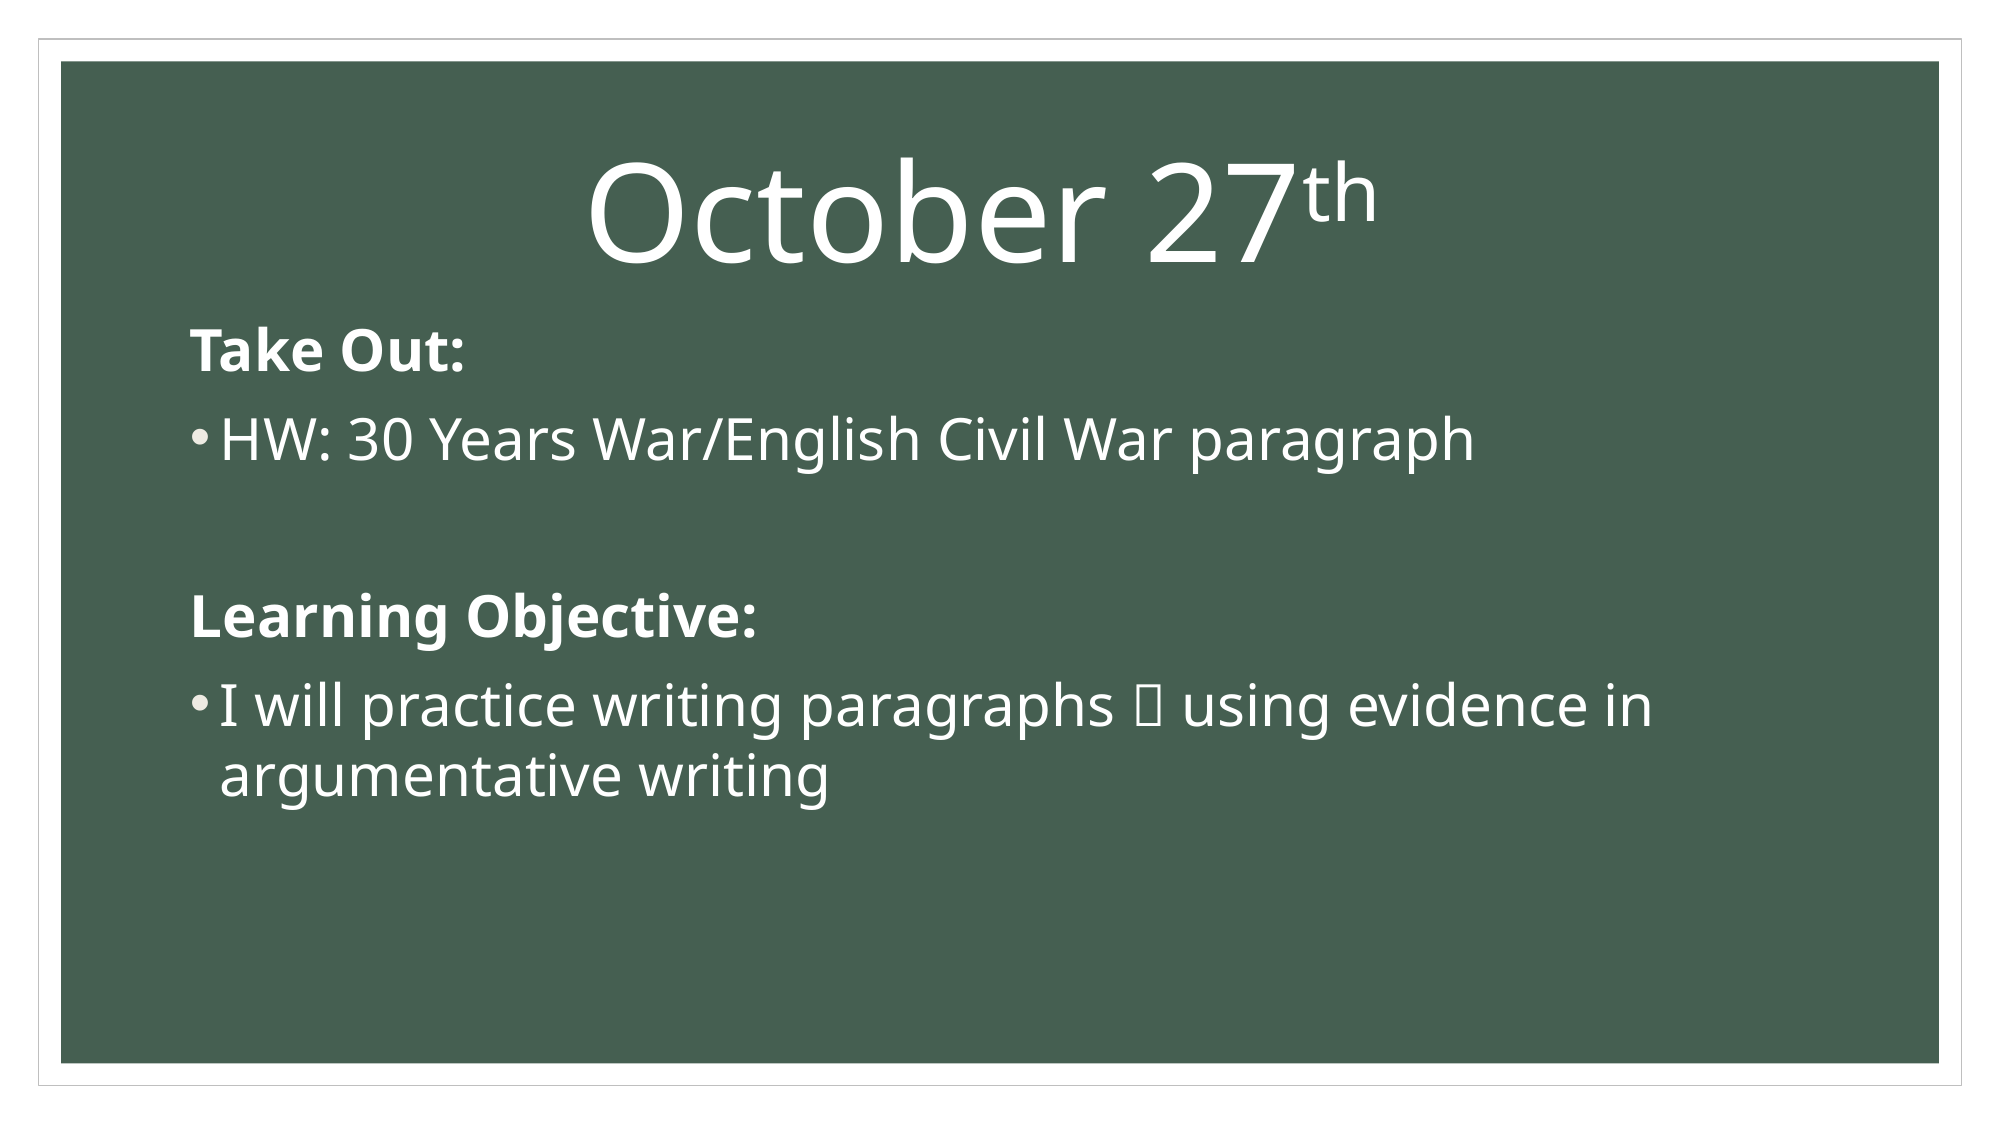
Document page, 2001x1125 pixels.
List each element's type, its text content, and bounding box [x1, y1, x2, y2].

list Take Out: HW: 30 Years War/English Civil War paragraph Learning Objective: I will practice writing paragraphs  using evidence in argumentative writing [174, 305, 1825, 990]
title October 27th [174, 105, 1825, 305]
